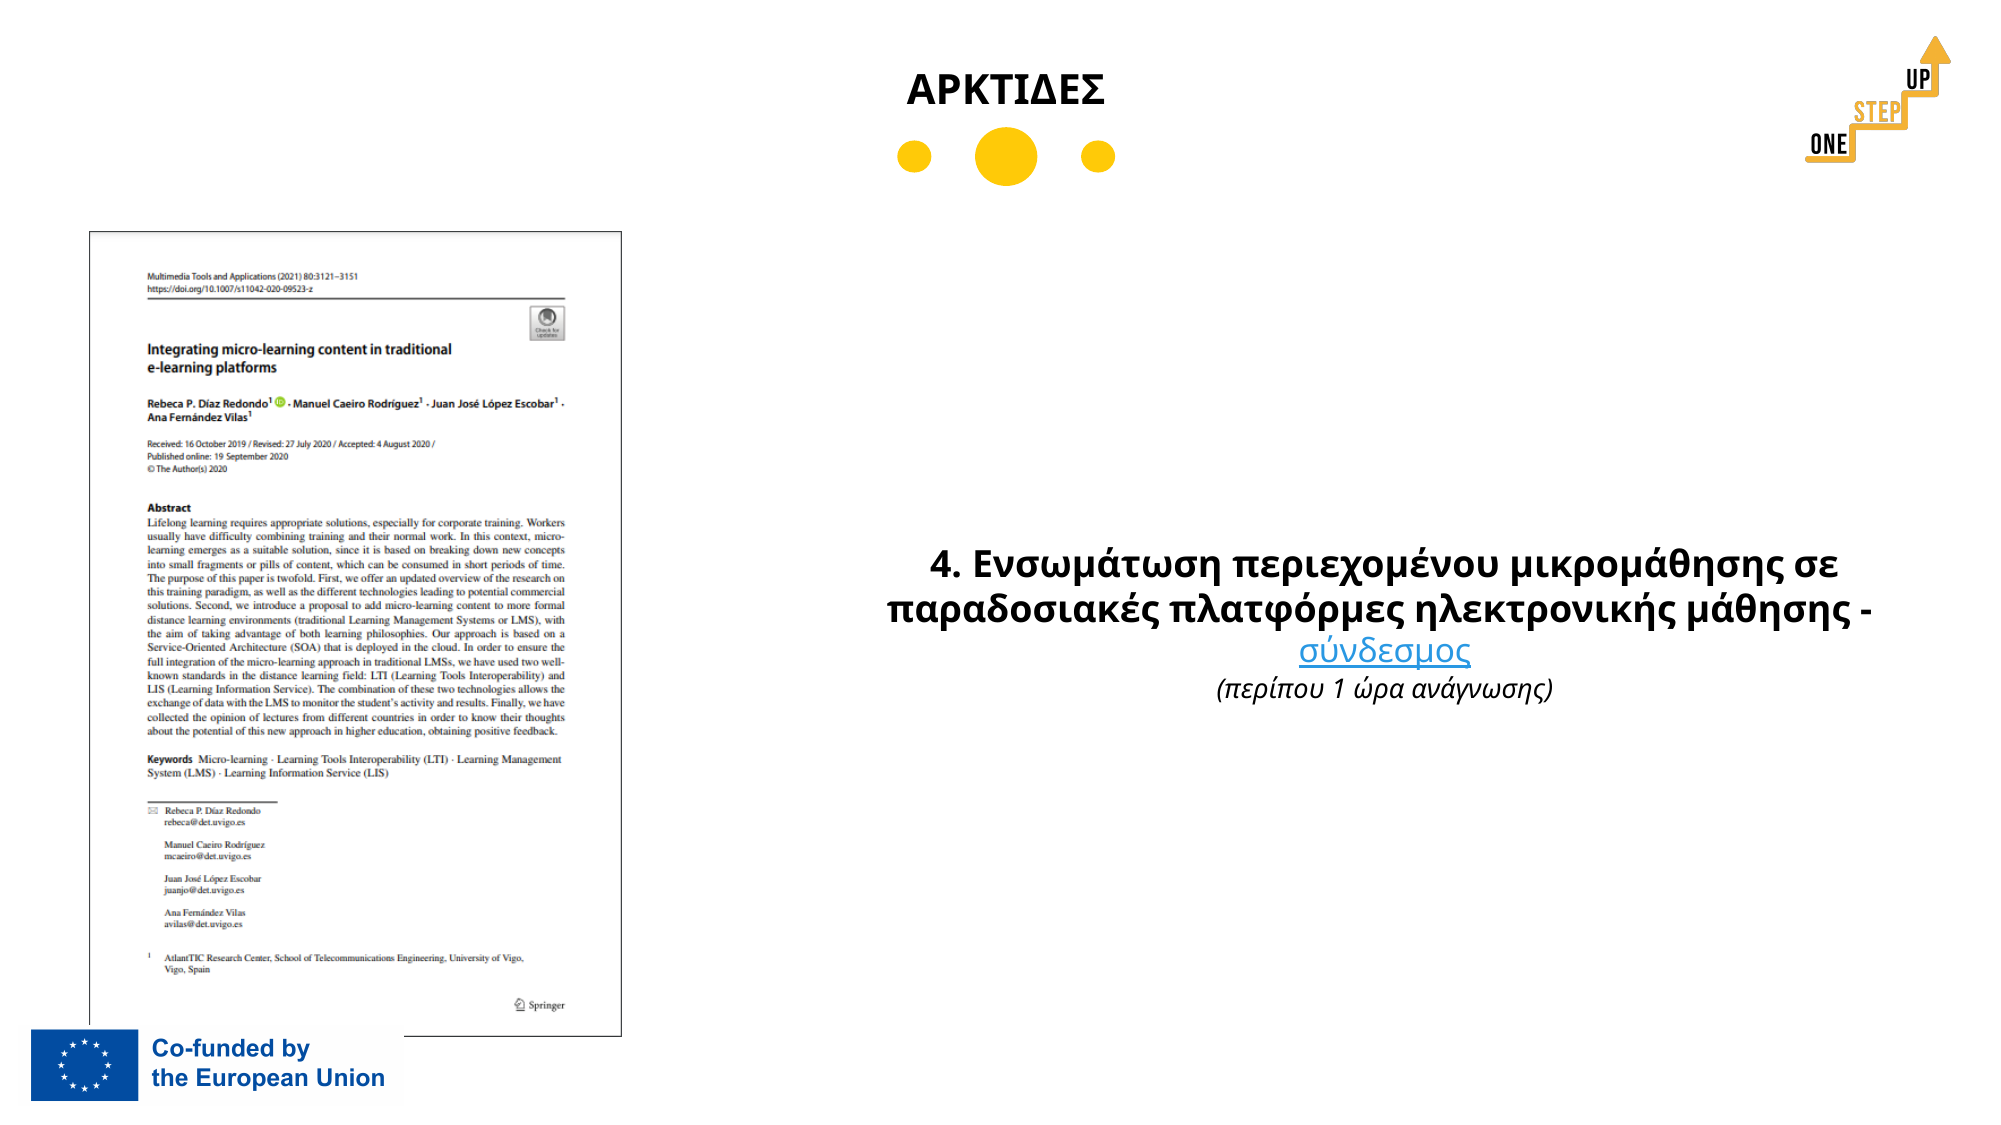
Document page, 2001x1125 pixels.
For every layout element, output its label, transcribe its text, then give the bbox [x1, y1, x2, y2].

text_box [897, 126, 1116, 187]
text_box 4. Ενσωμάτωση περιεχομένου μικρομάθησης σε παραδοσιακές πλατφόρμες ηλεκτρονικής μάθησης - σύνδεσμος [820, 532, 1949, 683]
text_box ΑΡΚΤΙΔΕΣ [834, 45, 1166, 131]
text_box (περίπου 1 ώρα ανάγνωσης) [1186, 664, 1583, 712]
picture [18, 231, 623, 1107]
picture [1742, 0, 2000, 201]
